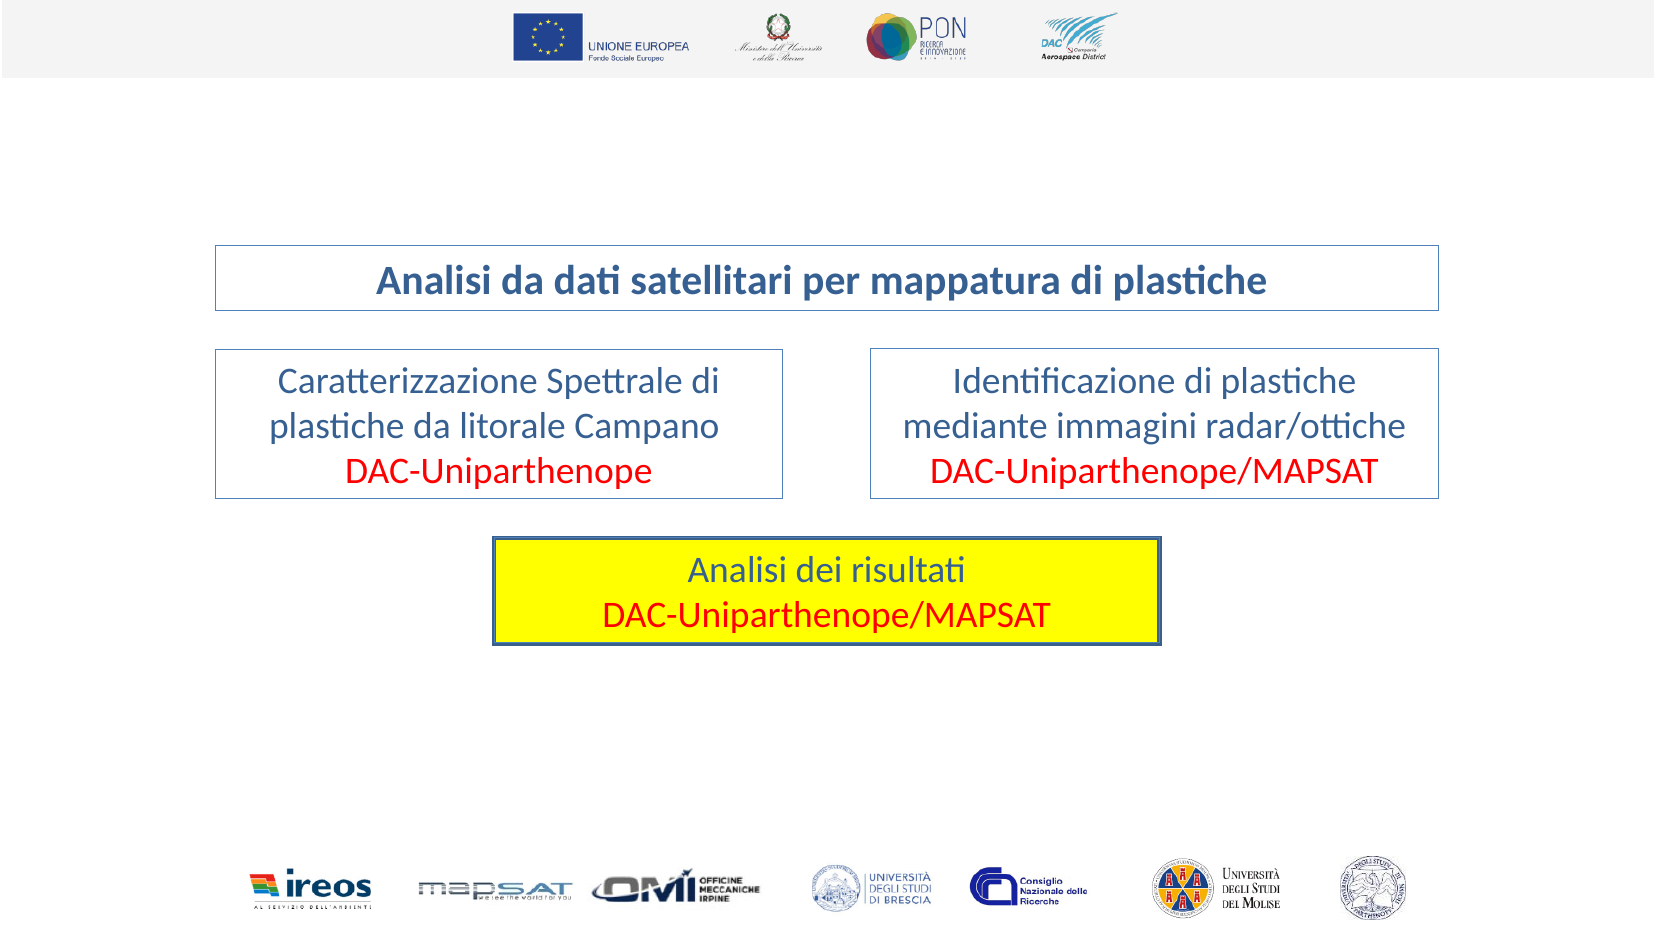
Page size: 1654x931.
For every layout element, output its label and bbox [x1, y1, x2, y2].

picture [2, 0, 1654, 78]
picture [249, 856, 1406, 921]
text_box [214, 245, 1439, 644]
